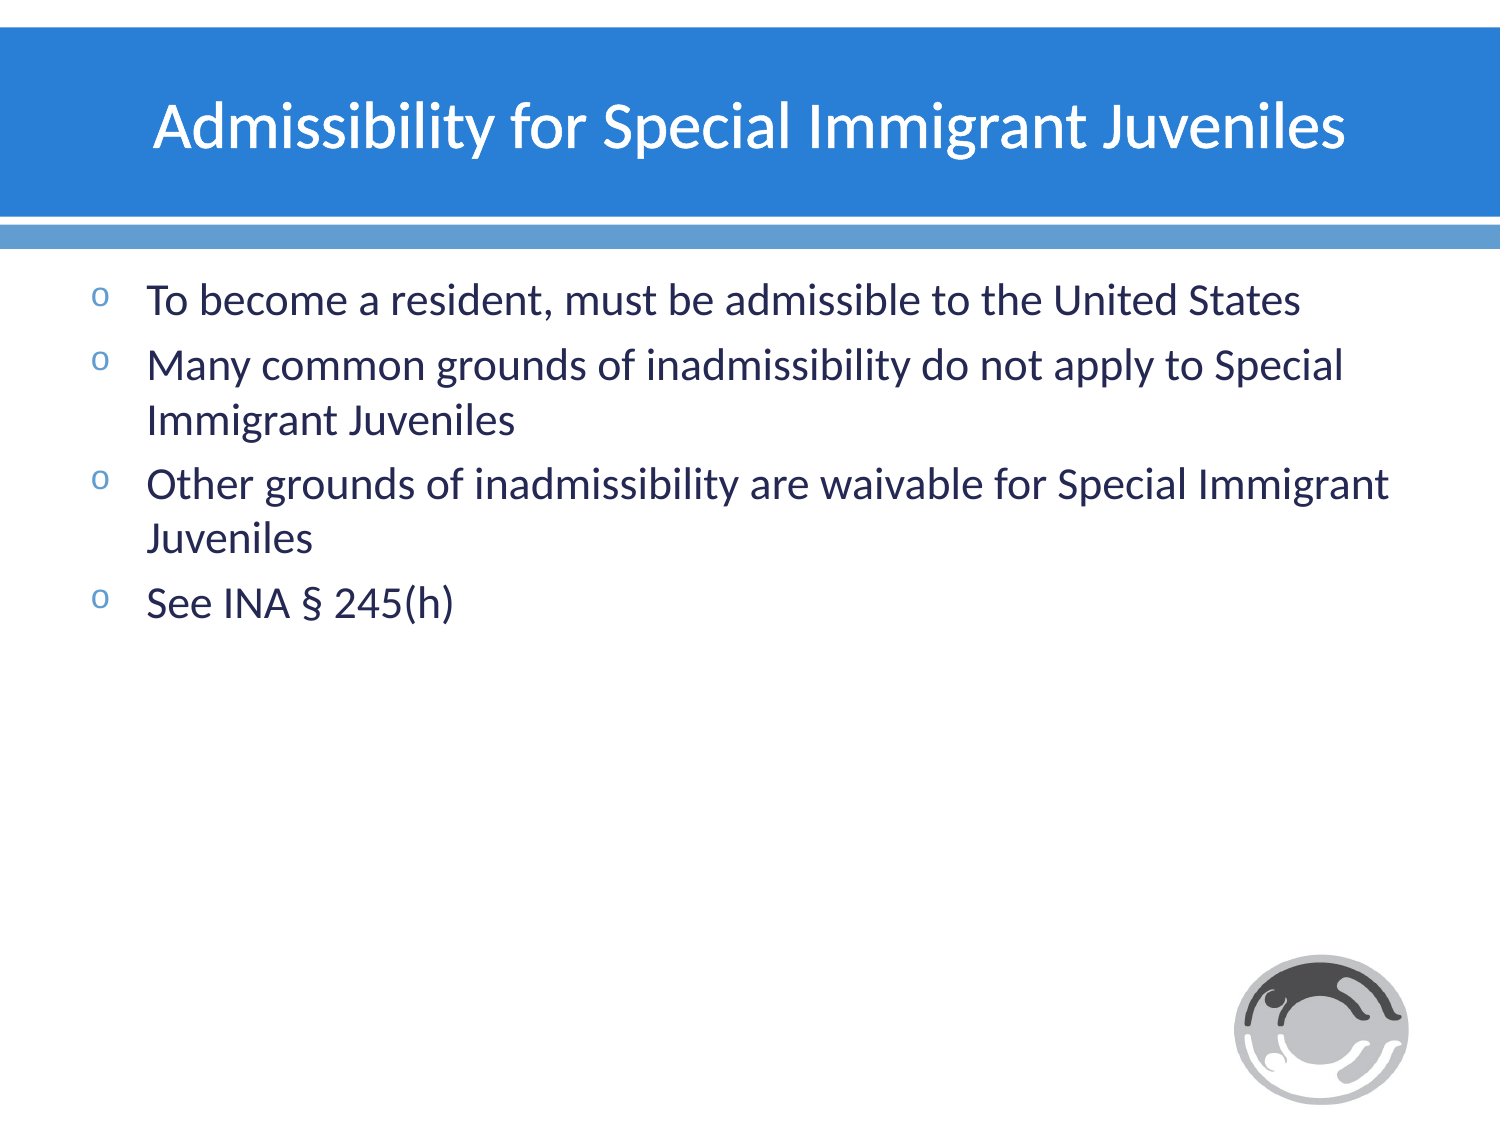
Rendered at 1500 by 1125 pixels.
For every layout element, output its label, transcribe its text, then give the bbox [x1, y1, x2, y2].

list To become a resident, must be admissible to the United States Many common grounds of inadmissibility do not apply to Special Immigrant Juveniles Other grounds of inadmissibility are waivable for Special Immigrant Juveniles See INA § 245(h) [75, 262, 1425, 1005]
title Admissibility for Special Immigrant Juveniles [75, 29, 1425, 213]
picture [1234, 1005, 1424, 1125]
